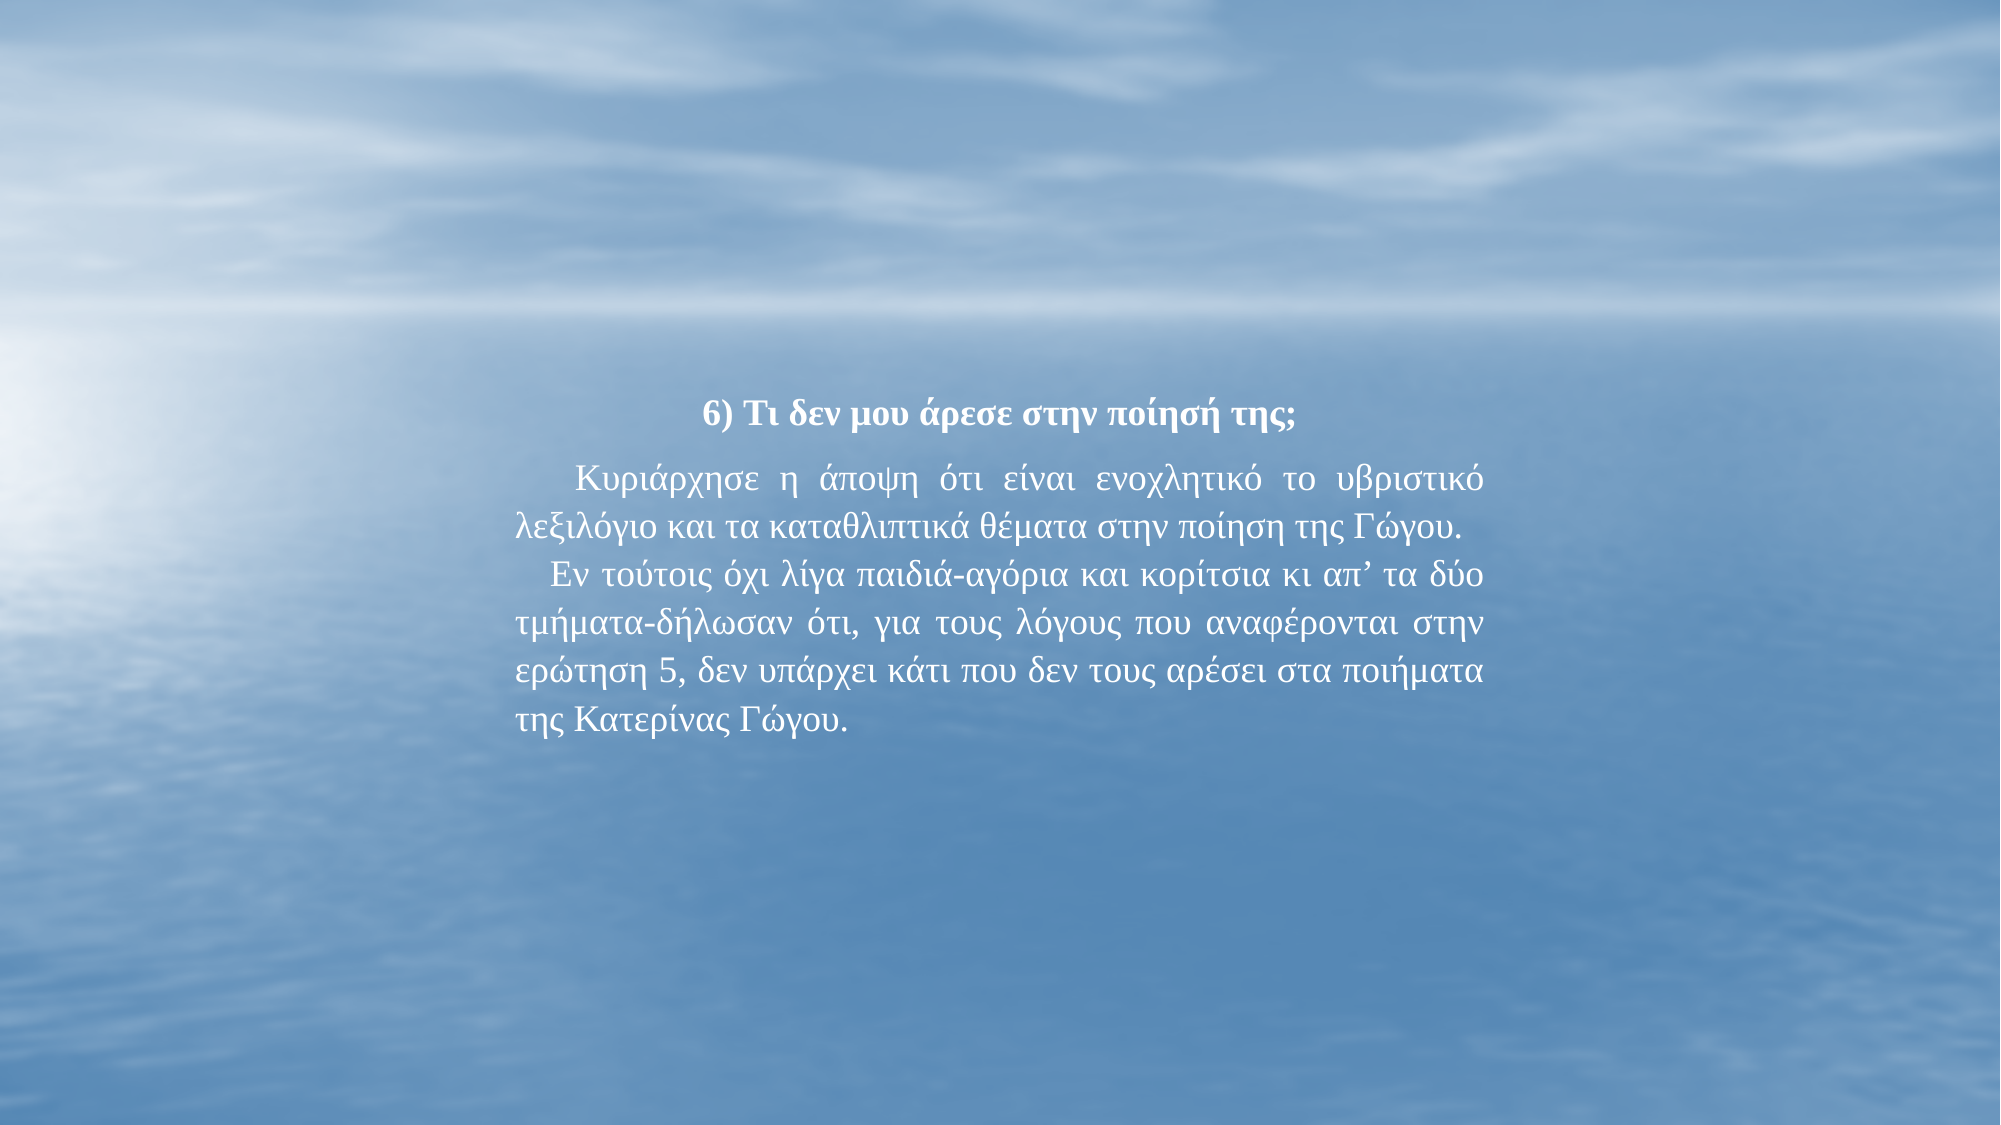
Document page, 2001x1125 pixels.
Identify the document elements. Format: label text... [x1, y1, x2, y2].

text_box 6) Τι δεν μου άρεσε στην ποίησή της; Κυριάρχησε η άποψη ότι είναι ενοχλητικό το υβριστικό λεξιλόγιο και τα καταθλιπτικά θέματα στην ποίηση της Γώγου. Εν τούτοις όχι λίγα παιδιά-αγόρια και κορίτσια κι απ’ τα δύο τμήματα-δήλωσαν ότι, για τους λόγους που αναφέρονται στην ερώτηση 5, δεν υπάρχει κάτι που δεν τους αρέσει στα ποιήματα της Κατερίνας Γώγου. [500, 377, 1500, 746]
